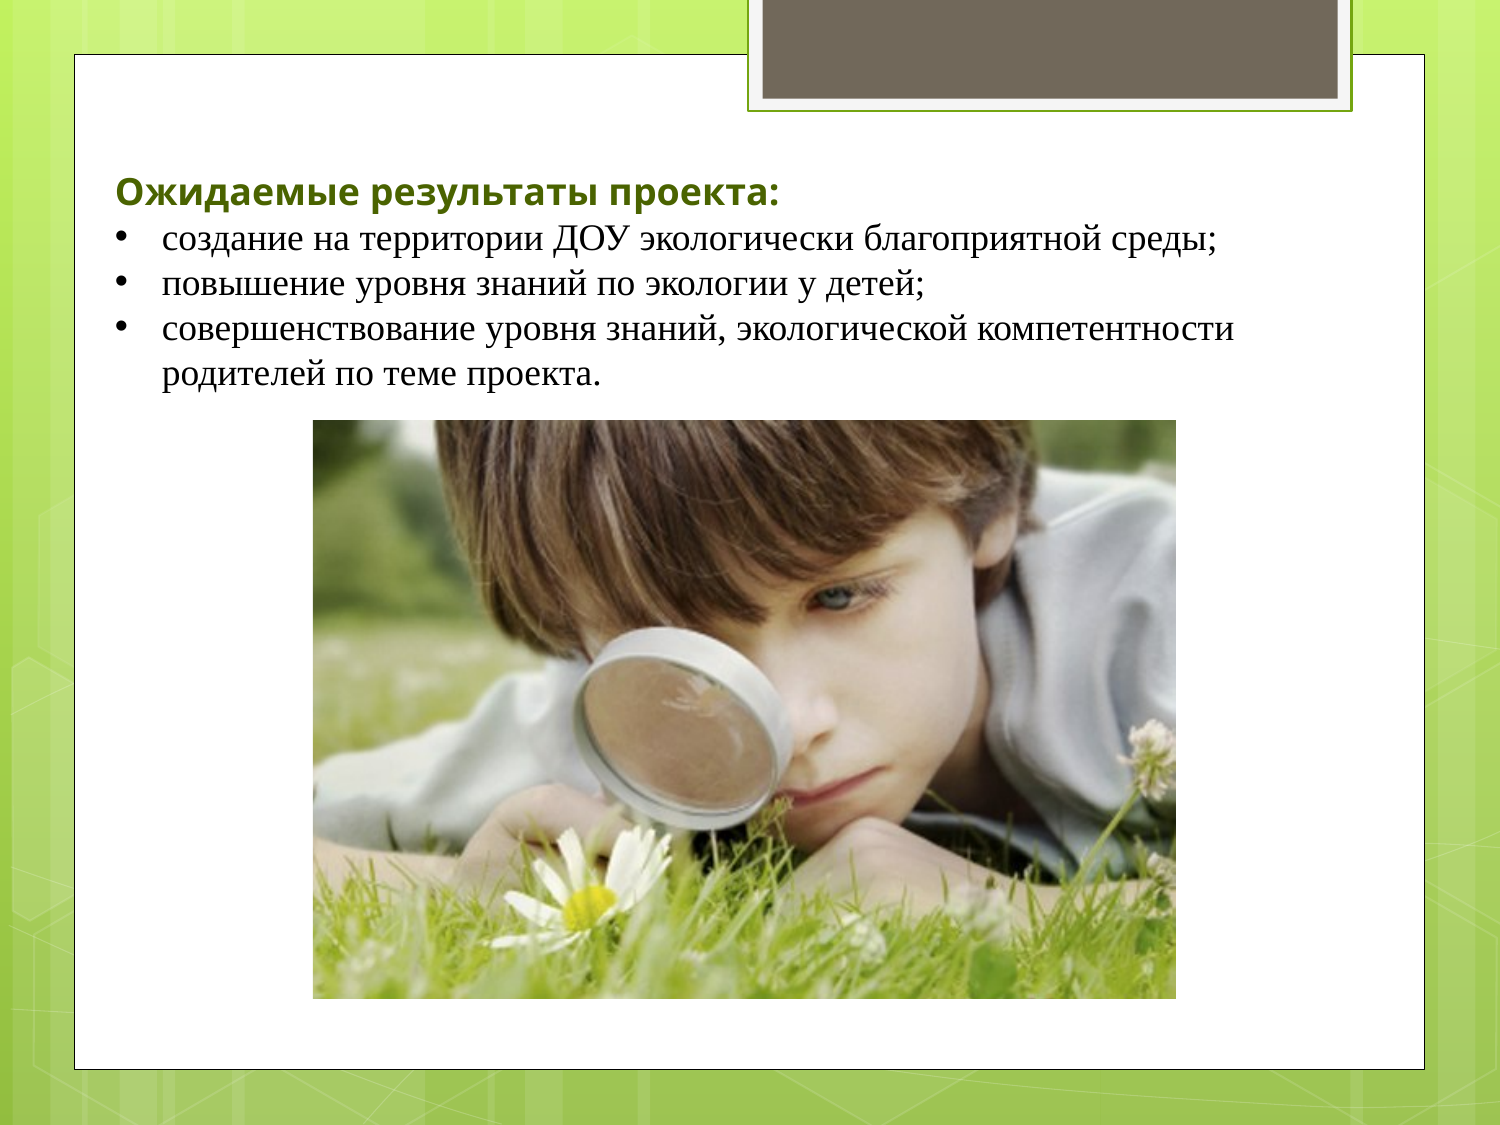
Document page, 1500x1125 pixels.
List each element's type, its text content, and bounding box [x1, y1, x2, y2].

picture [312, 420, 1194, 1000]
text_box Ожидаемые результаты проекта: создание на территории ДОУ экологически благоприятной среды; повышение уровня знаний по экологии у детей; совершенствование уровня знаний, экологической компетентности родителей по теме проекта. [100, 160, 1388, 401]
